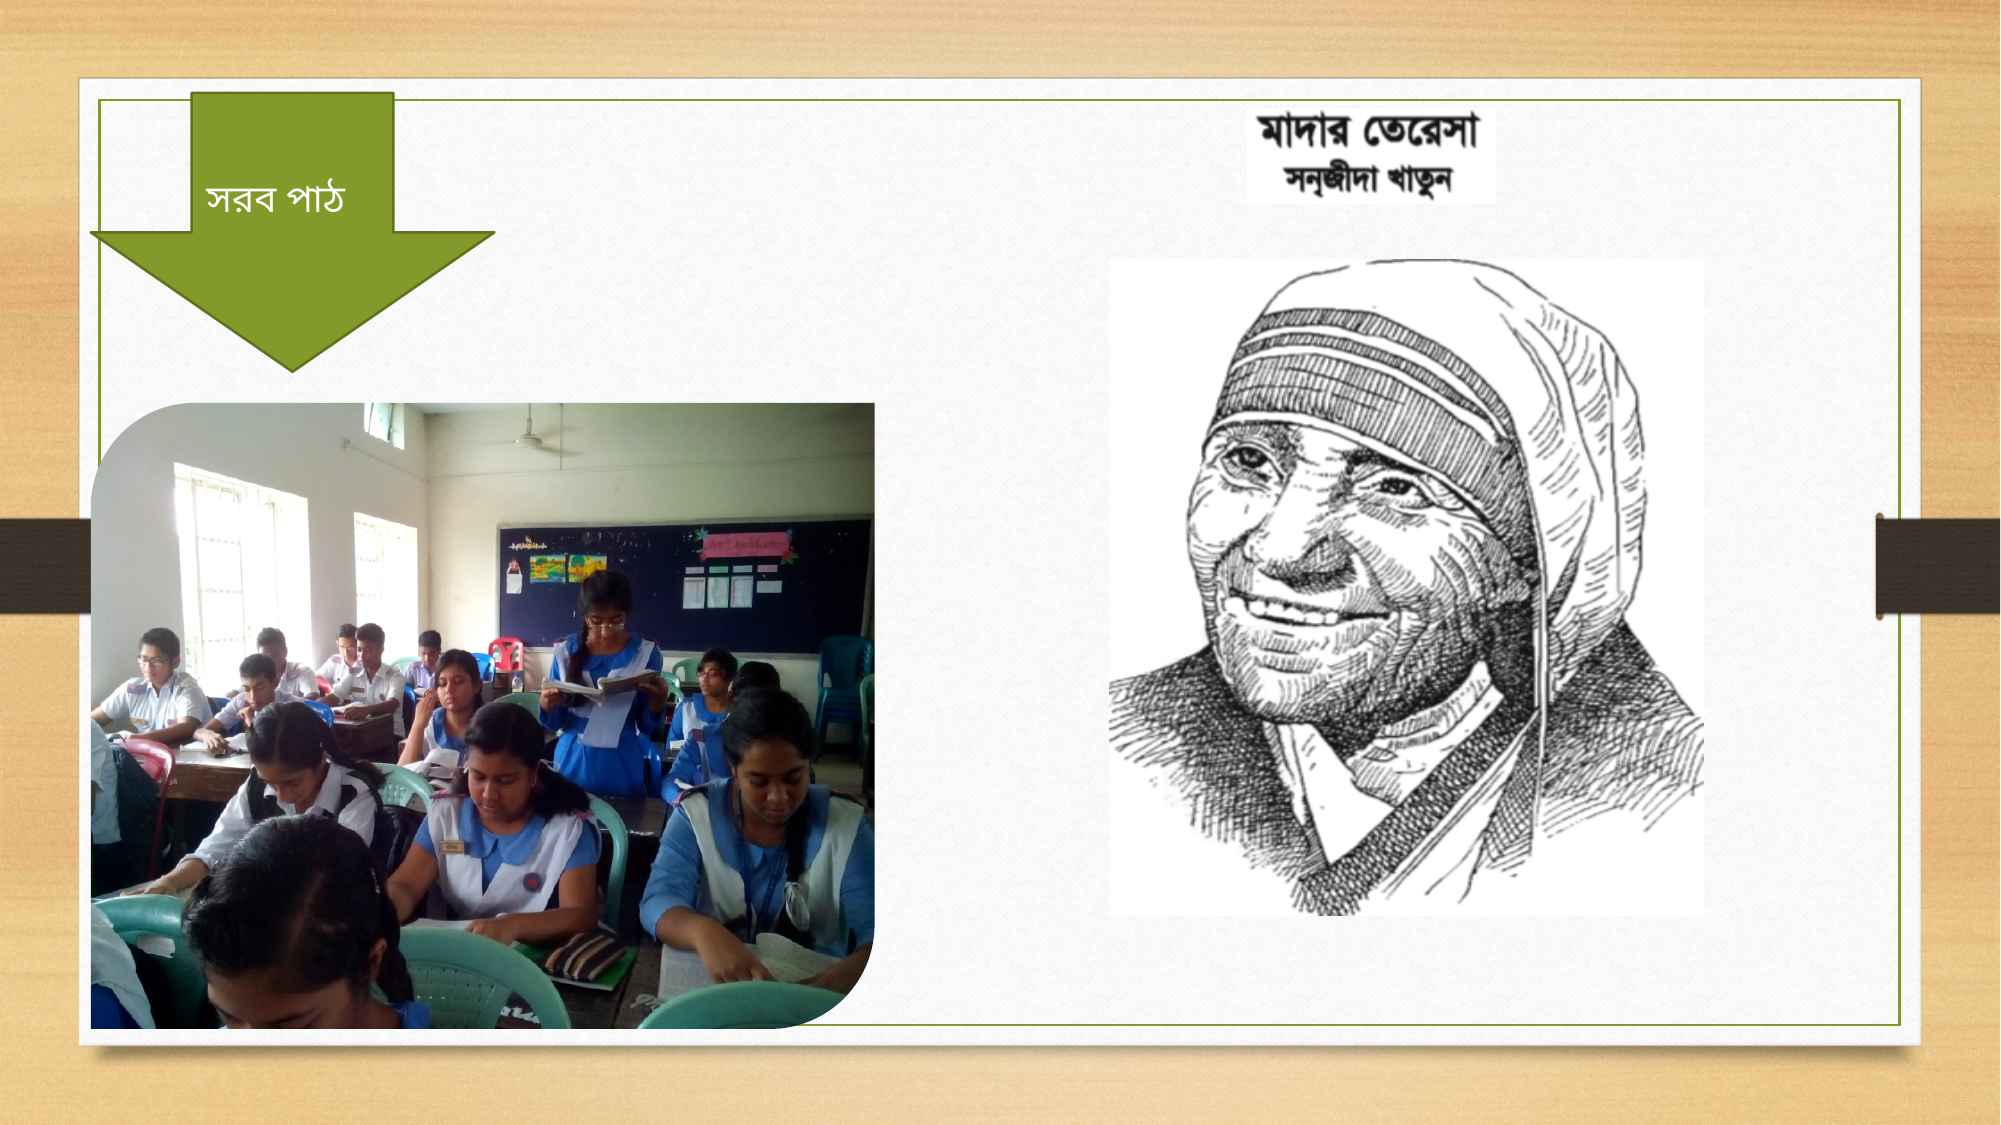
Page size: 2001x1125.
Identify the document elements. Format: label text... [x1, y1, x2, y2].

text_box সরব পাঠ [89, 91, 496, 373]
picture [0, 0, 2001, 1125]
